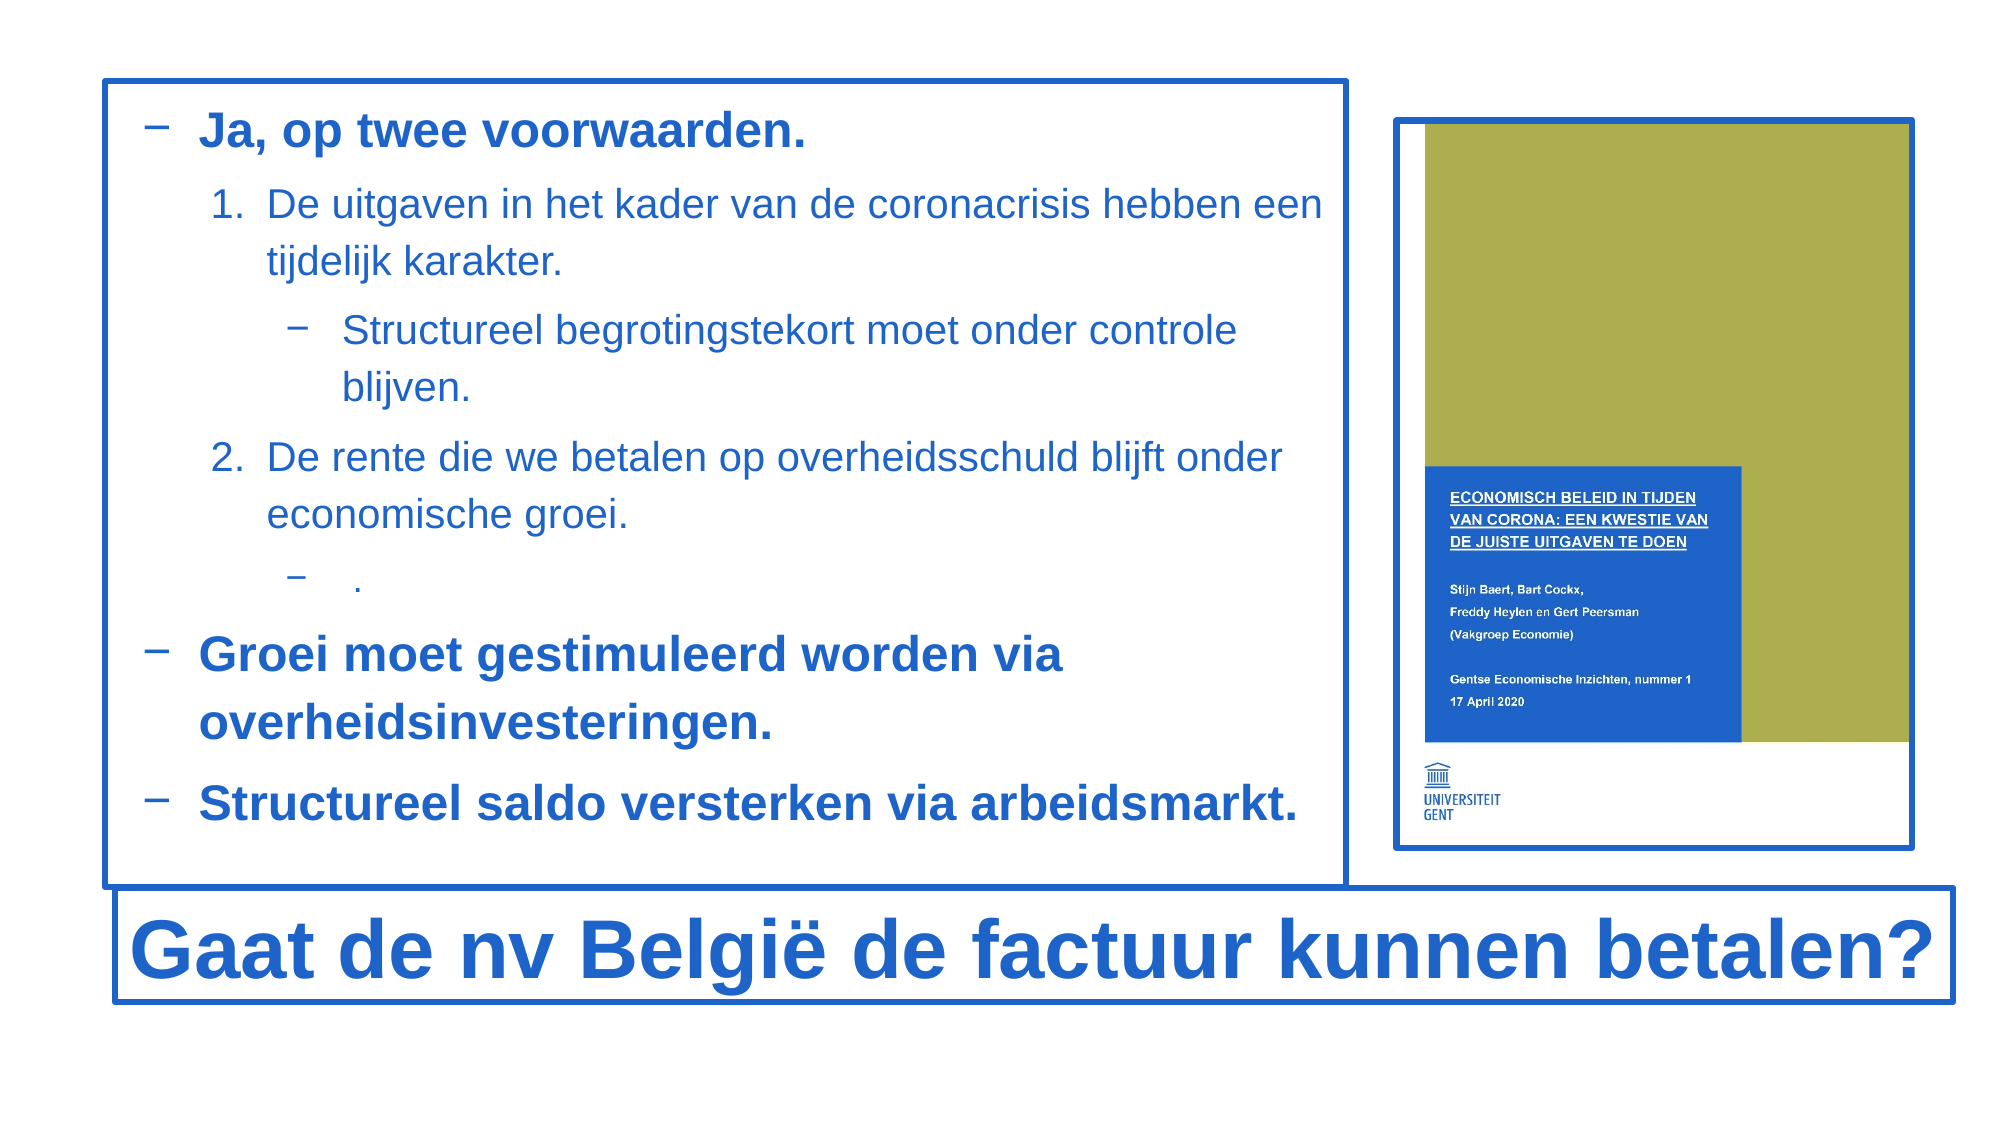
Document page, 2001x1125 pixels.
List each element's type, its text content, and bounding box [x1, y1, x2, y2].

picture [1399, 123, 1910, 845]
text_box Gaat de nv België de factuur kunnen betalen? [115, 887, 1953, 1003]
